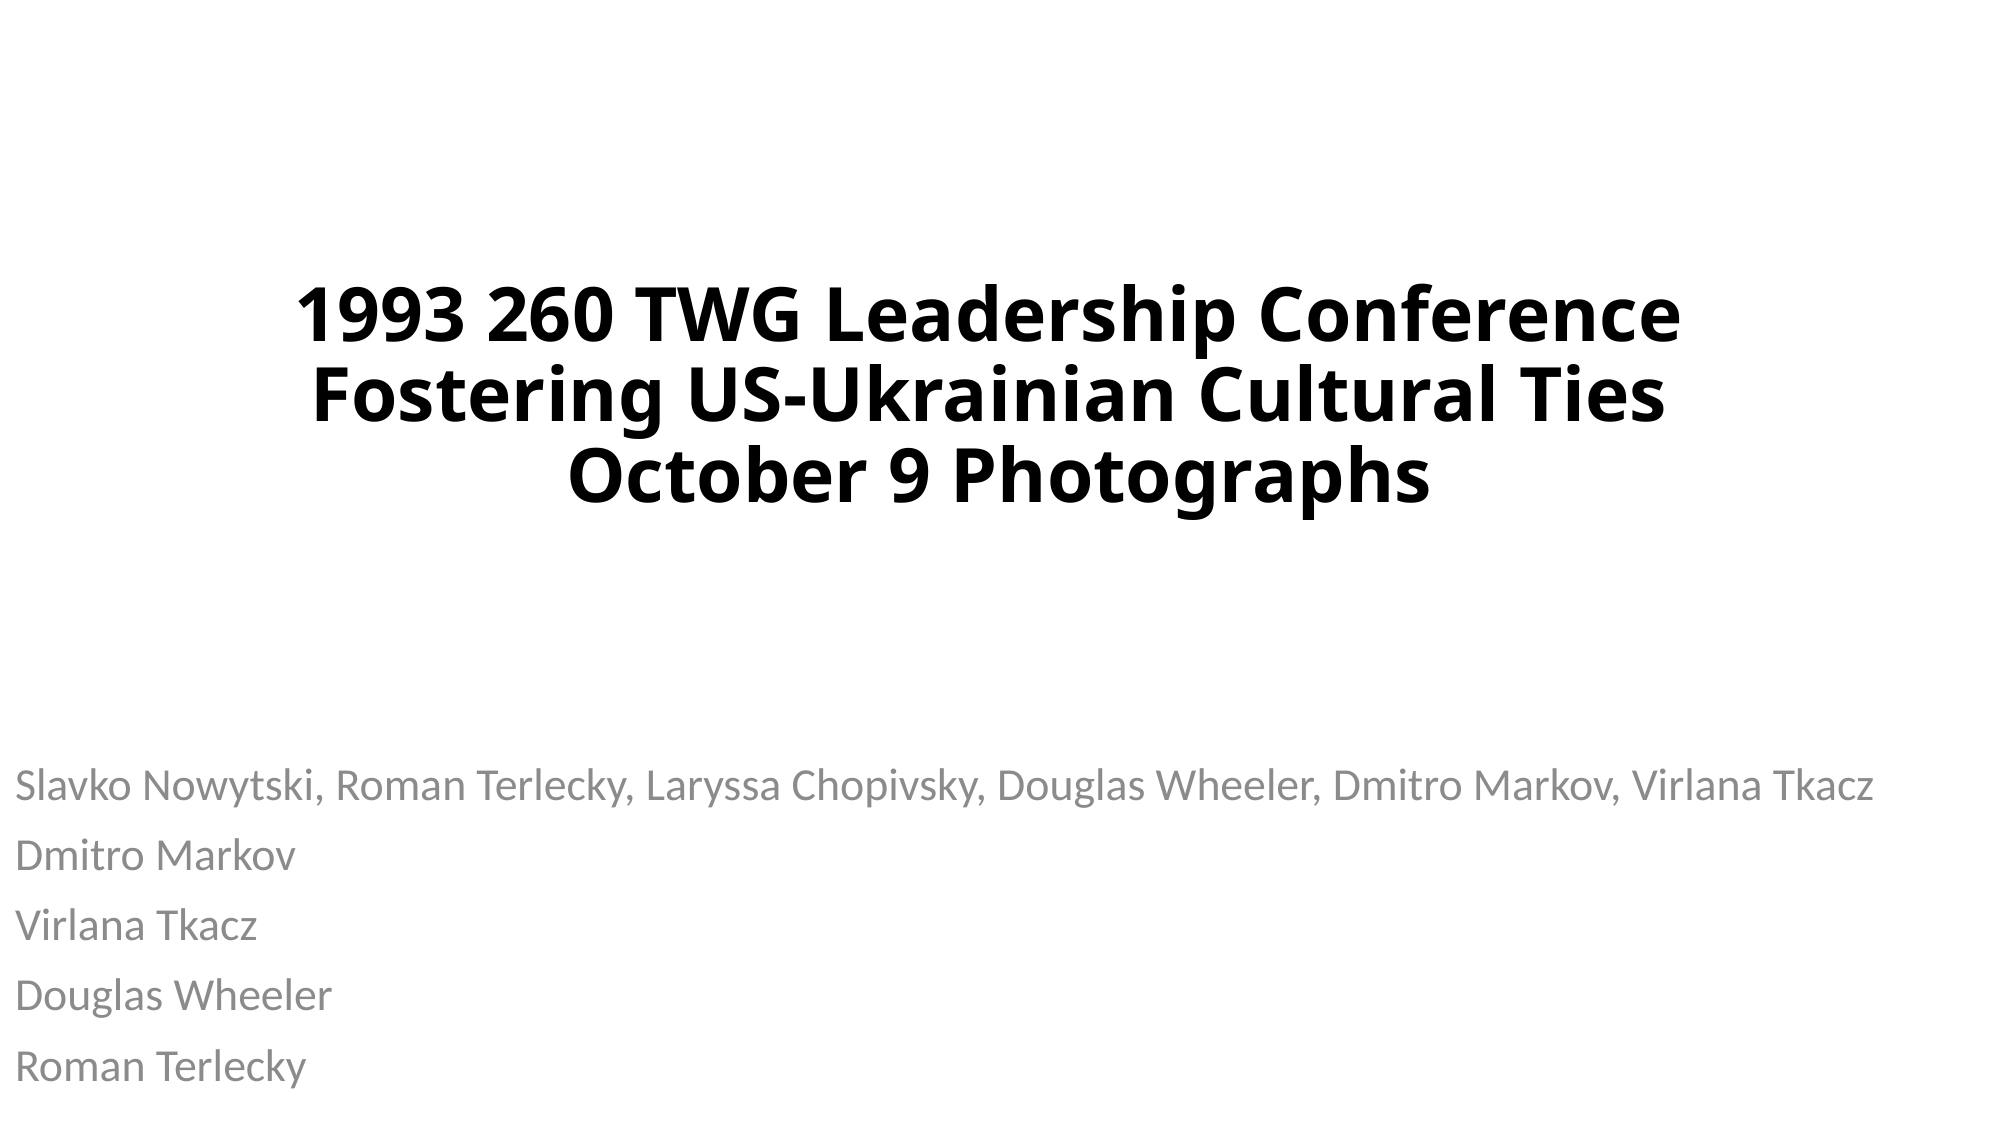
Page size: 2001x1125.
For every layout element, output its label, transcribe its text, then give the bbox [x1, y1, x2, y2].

list Slavko Nowytski, Roman Terlecky, Laryssa Chopivsky, Douglas Wheeler, Dmitro Markov, Virlana Tkacz Dmitro Markov Virlana Tkacz Douglas Wheeler Roman Terlecky [0, 752, 2000, 1125]
title 1993 260 TWG Leadership Conference Fostering US-Ukrainian Cultural Ties October 9 Photographs [136, 157, 1862, 527]
